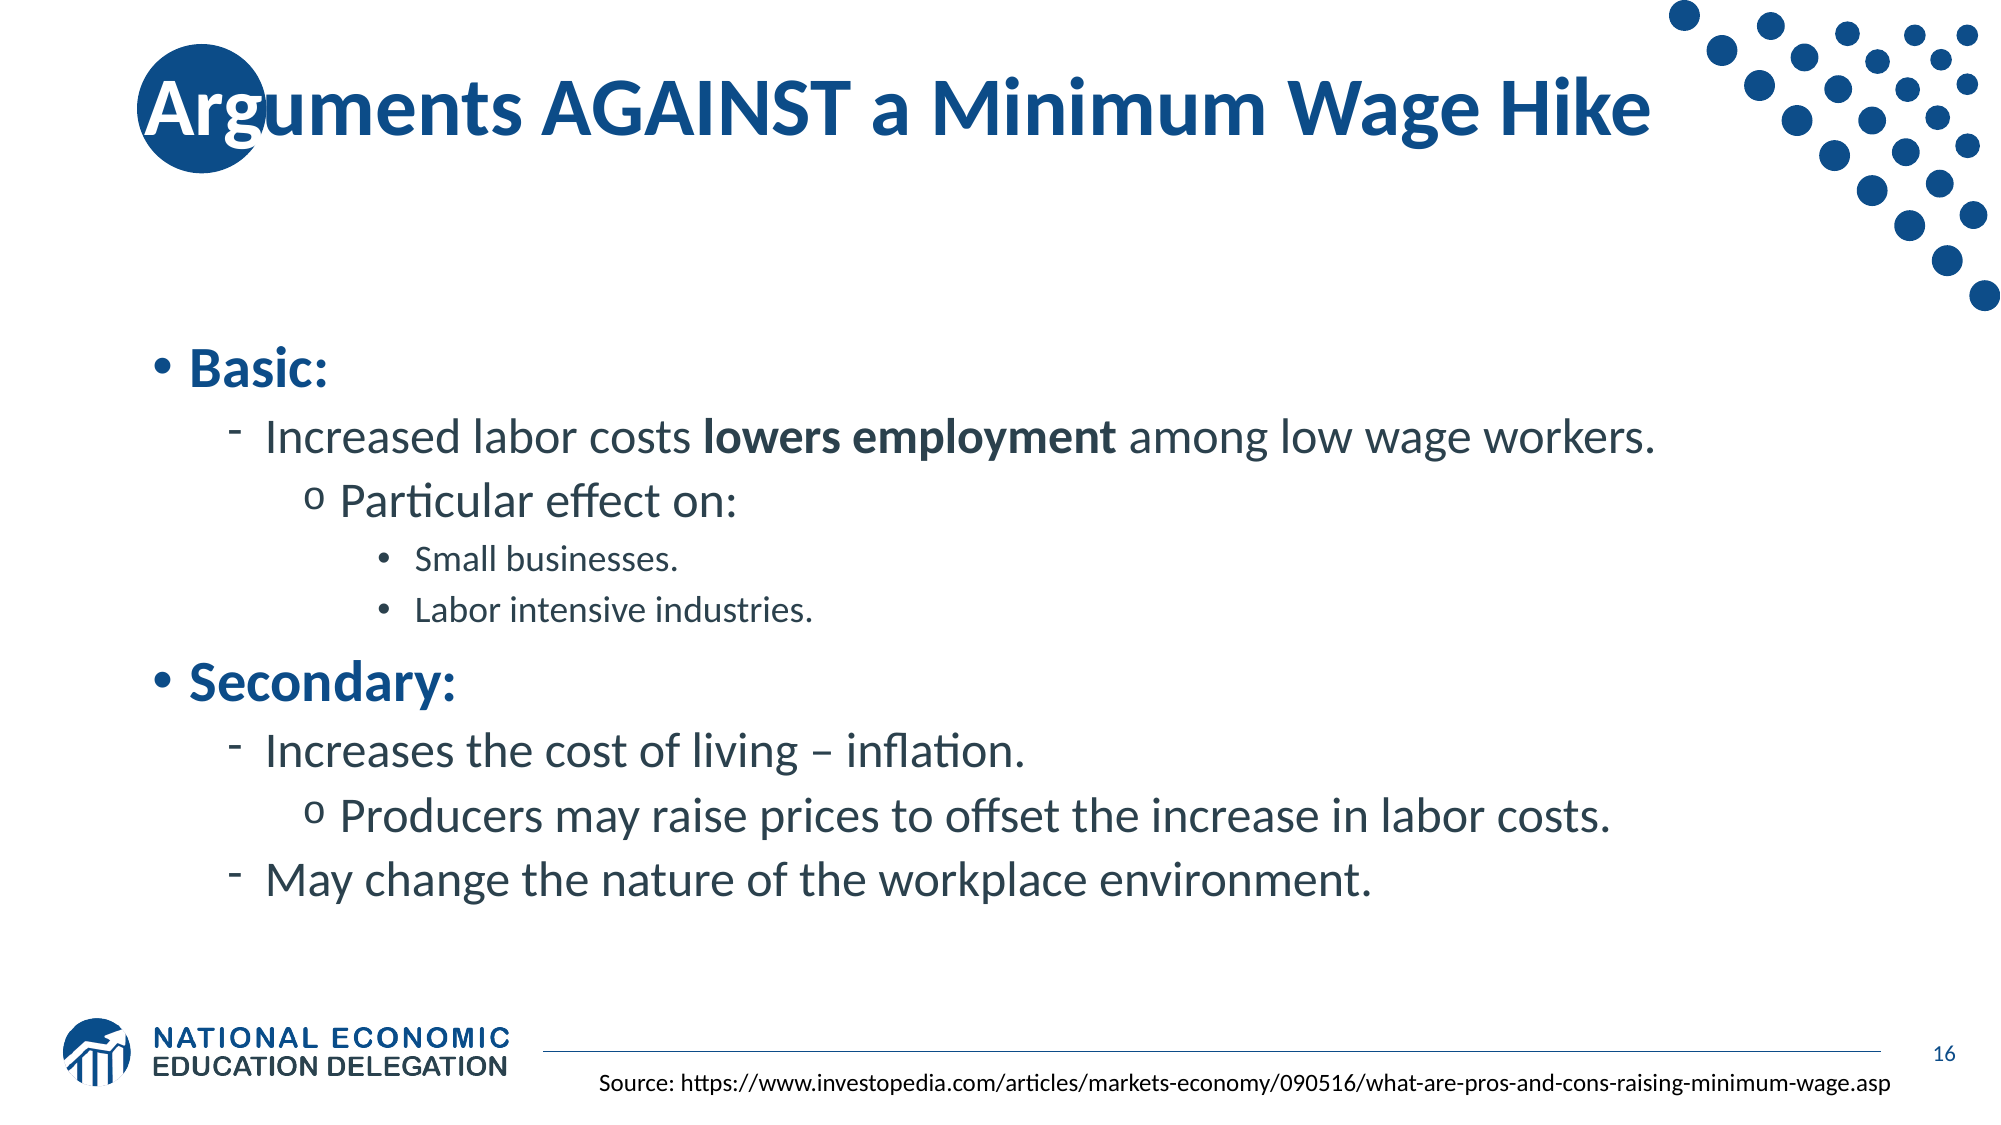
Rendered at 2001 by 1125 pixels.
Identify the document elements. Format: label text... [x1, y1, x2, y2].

slide_number 16 [1521, 1022, 1972, 1082]
text_box Source: https://www.investopedia.com/articles/markets-economy/090516/what-are-pros-and-cons-raising-minimum-wage.asp [584, 1059, 1909, 1104]
picture [55, 1013, 520, 1091]
list Basic: Increased labor costs lowers employment among low wage workers. Particular effect on: Small businesses. Labor intensive industries. Secondary: Increases the cost of living – inflation. Producers may raise prices to offset the increase in labor costs. May change the nature of the workplace environment. [137, 245, 1863, 1000]
title Arguments AGAINST a Minimum Wage Hike [129, 0, 1855, 218]
